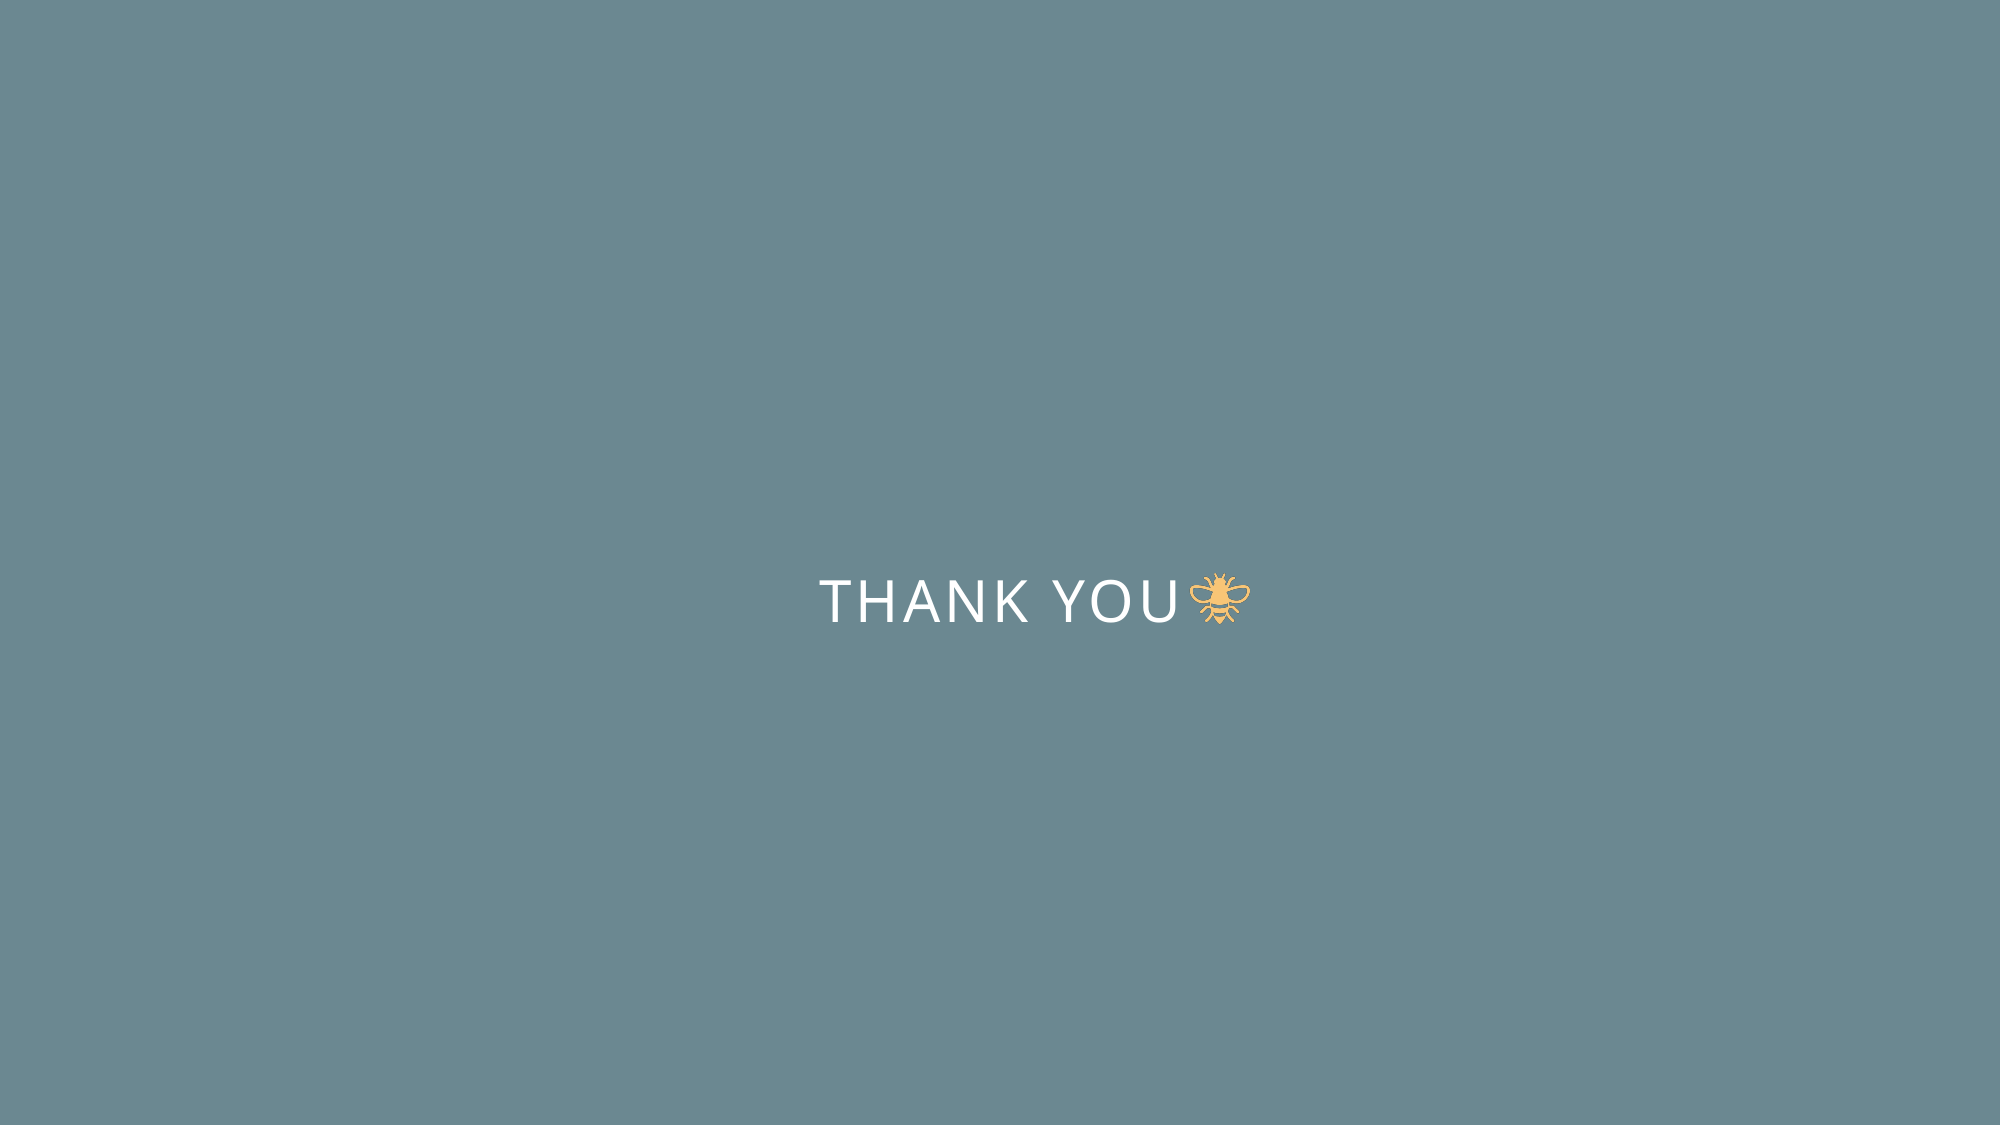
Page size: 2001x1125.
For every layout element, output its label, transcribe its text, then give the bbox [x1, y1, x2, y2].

picture [1183, 562, 1257, 636]
title Thank you [243, 485, 1757, 722]
